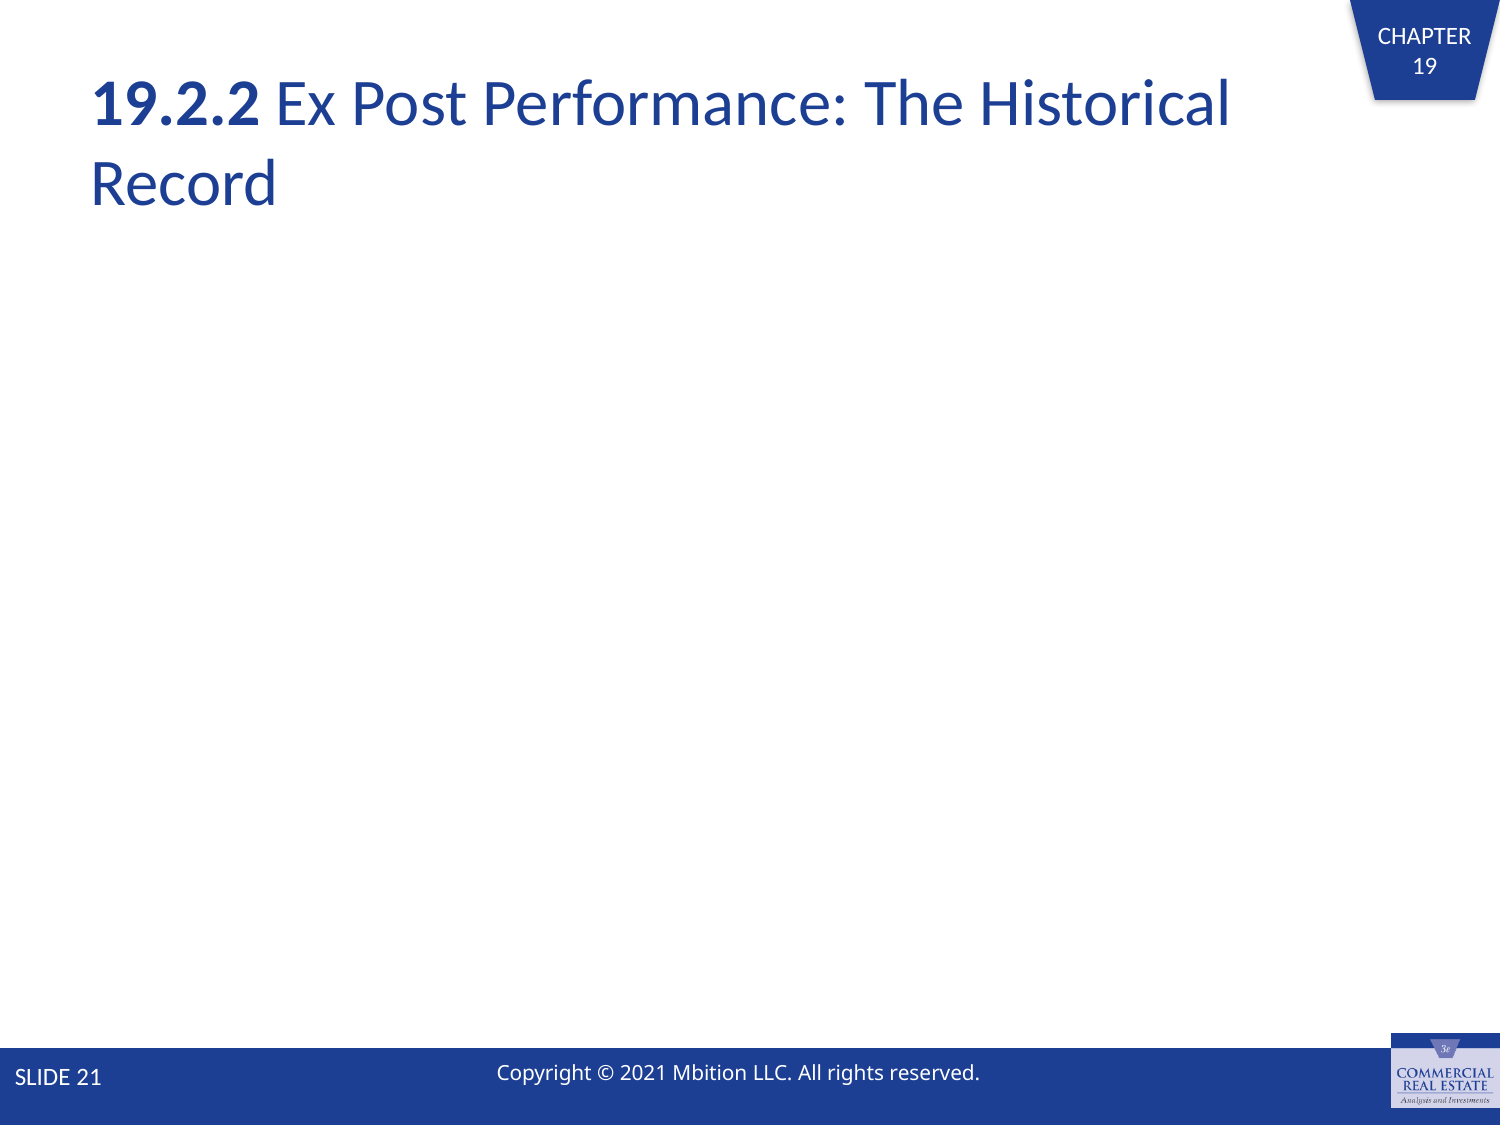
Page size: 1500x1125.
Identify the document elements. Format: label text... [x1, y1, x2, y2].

title 19.2.2 Ex Post Performance: The Historical Record [75, 45, 1375, 233]
picture [1391, 1033, 1500, 1108]
slide_number SLIDE 21 [0, 1052, 350, 1113]
